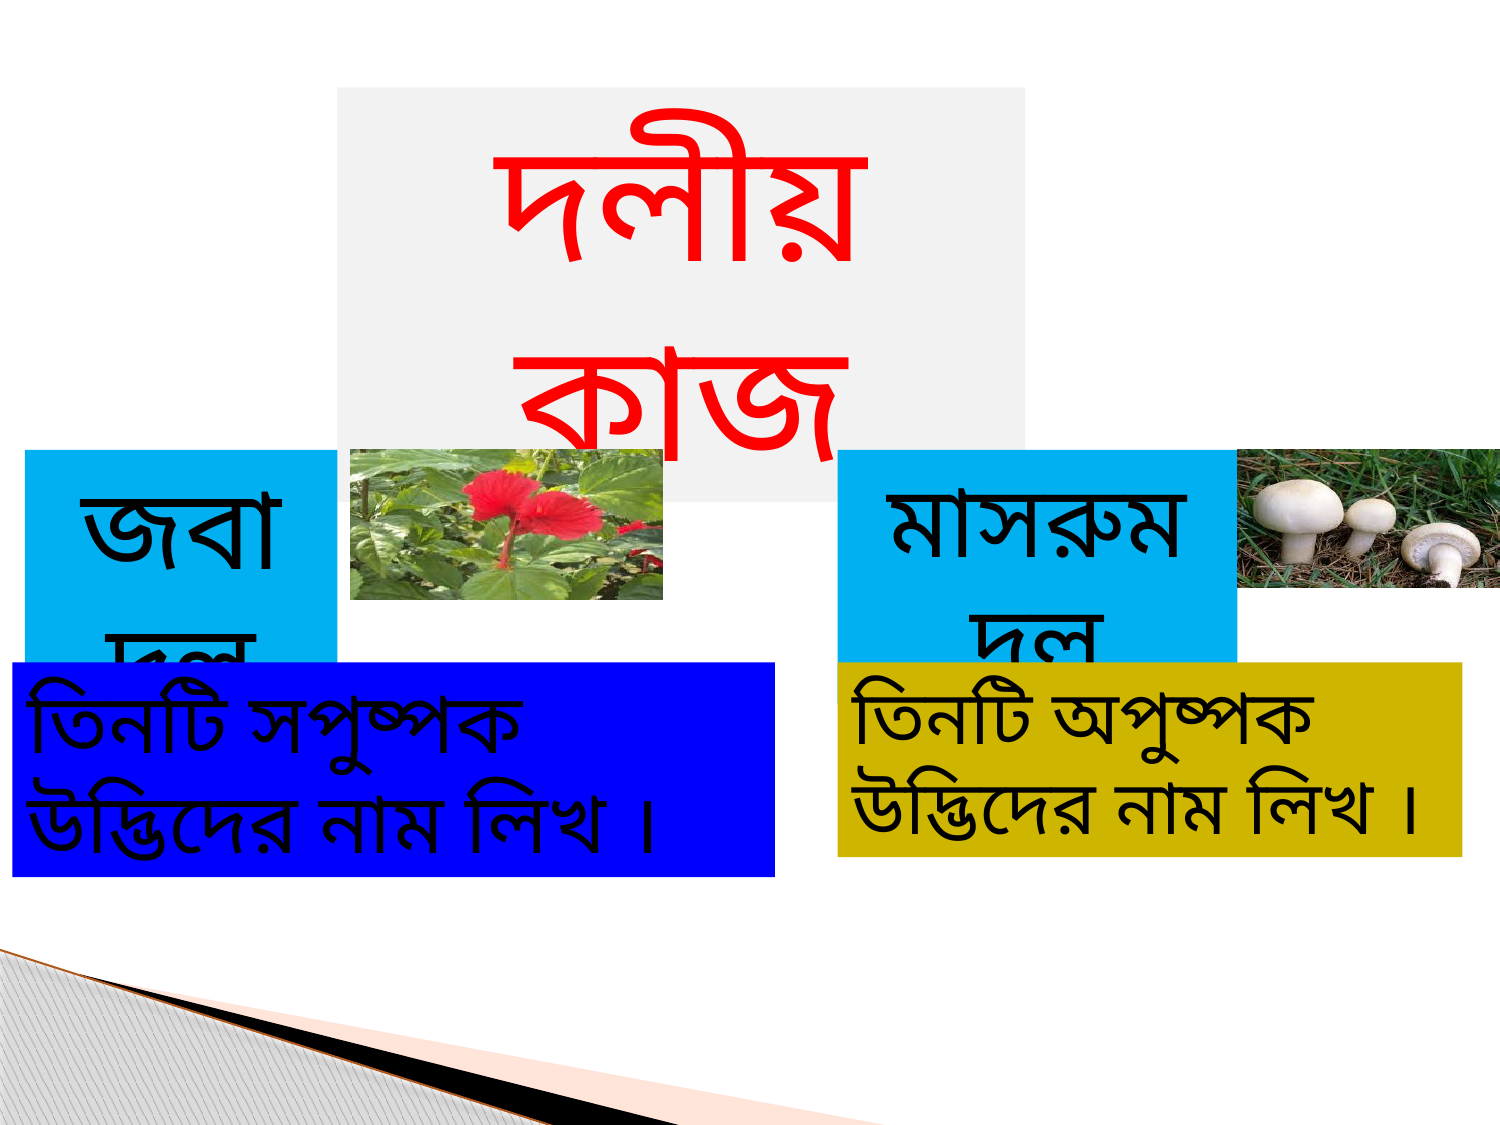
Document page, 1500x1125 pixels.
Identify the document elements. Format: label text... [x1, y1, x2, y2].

text_box মাসরুম দল [837, 449, 1238, 662]
picture [349, 449, 663, 601]
picture [1238, 449, 1500, 588]
text_box জবা দল [24, 449, 338, 662]
text_box তিনটি অপুষ্পক উদ্ভিদের নাম লিখ । [837, 662, 1463, 858]
text_box তিনটি সপুষ্পক উদ্ভিদের নাম লিখ । [12, 662, 775, 878]
text_box দলীয় কাজ [337, 87, 1025, 503]
